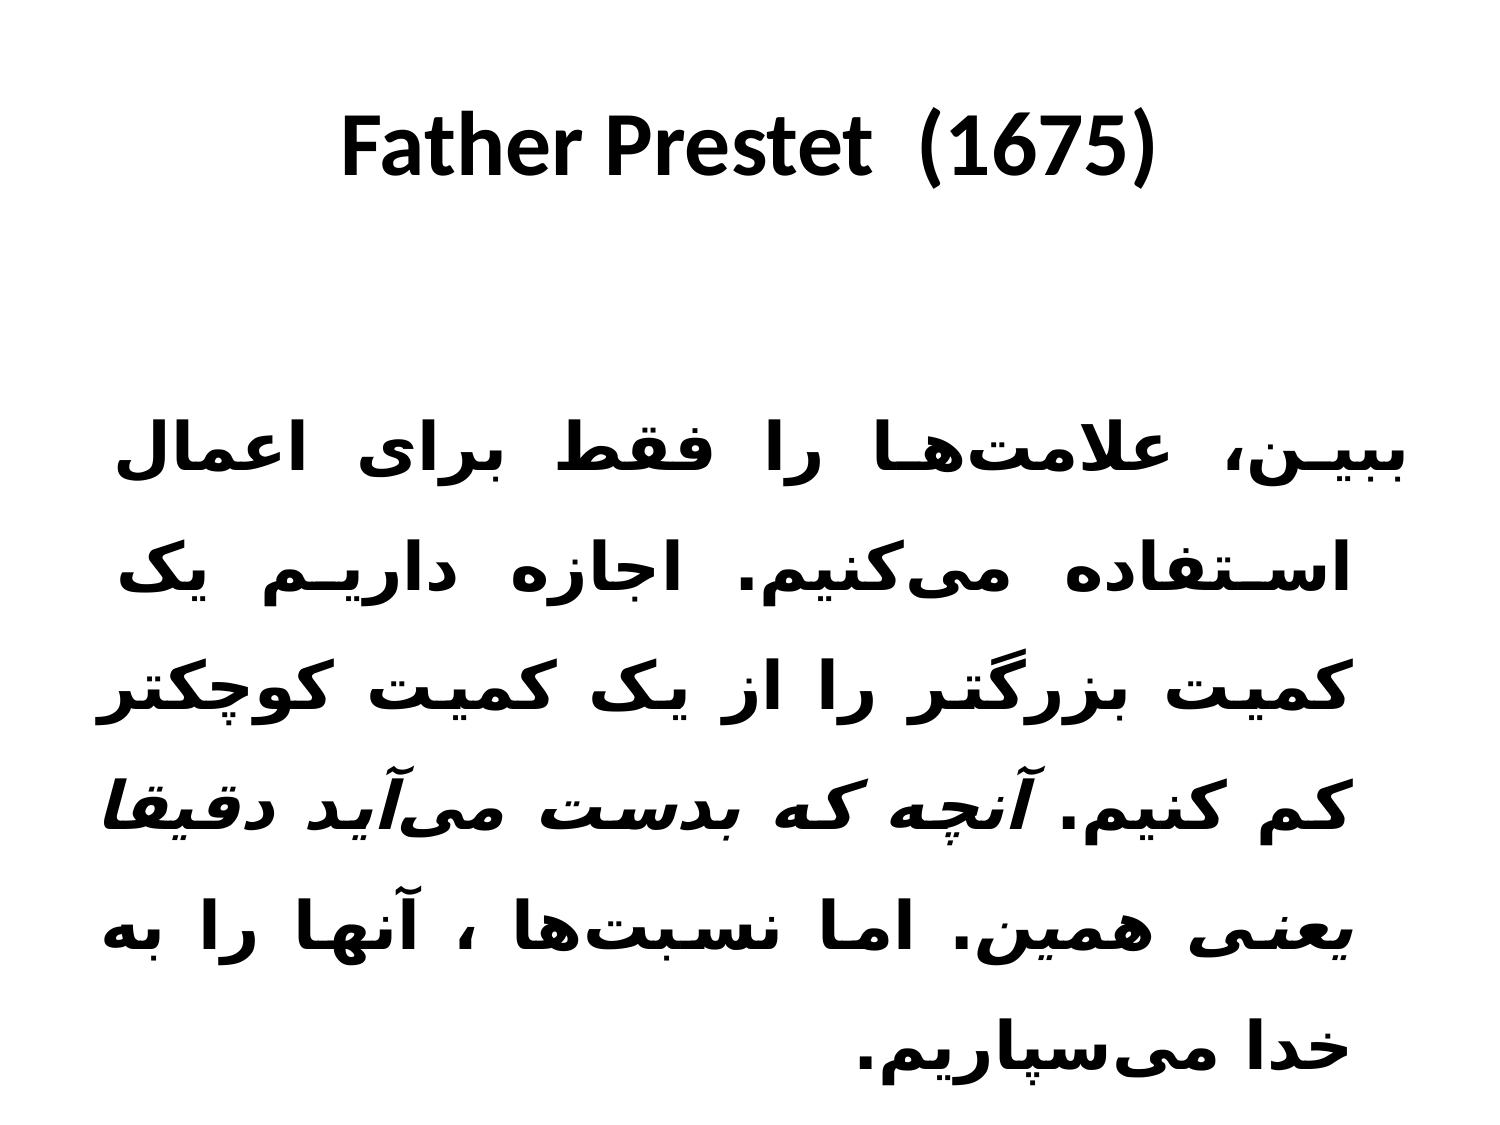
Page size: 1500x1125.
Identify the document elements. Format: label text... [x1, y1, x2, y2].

list ببین، علامت‌ها را فقط برای اعمال استفاده می‌کنیم. اجازه داریم یک کمیت بزرگتر را از یک کمیت کوچکتر کم کنیم. آنچه که بدست می‌آید دقیقا یعنی همین. اما نسبت‌ها ، آنها را به خدا می‌سپاریم. [75, 262, 1425, 1005]
title Father Prestet (1675) [75, 45, 1425, 233]
